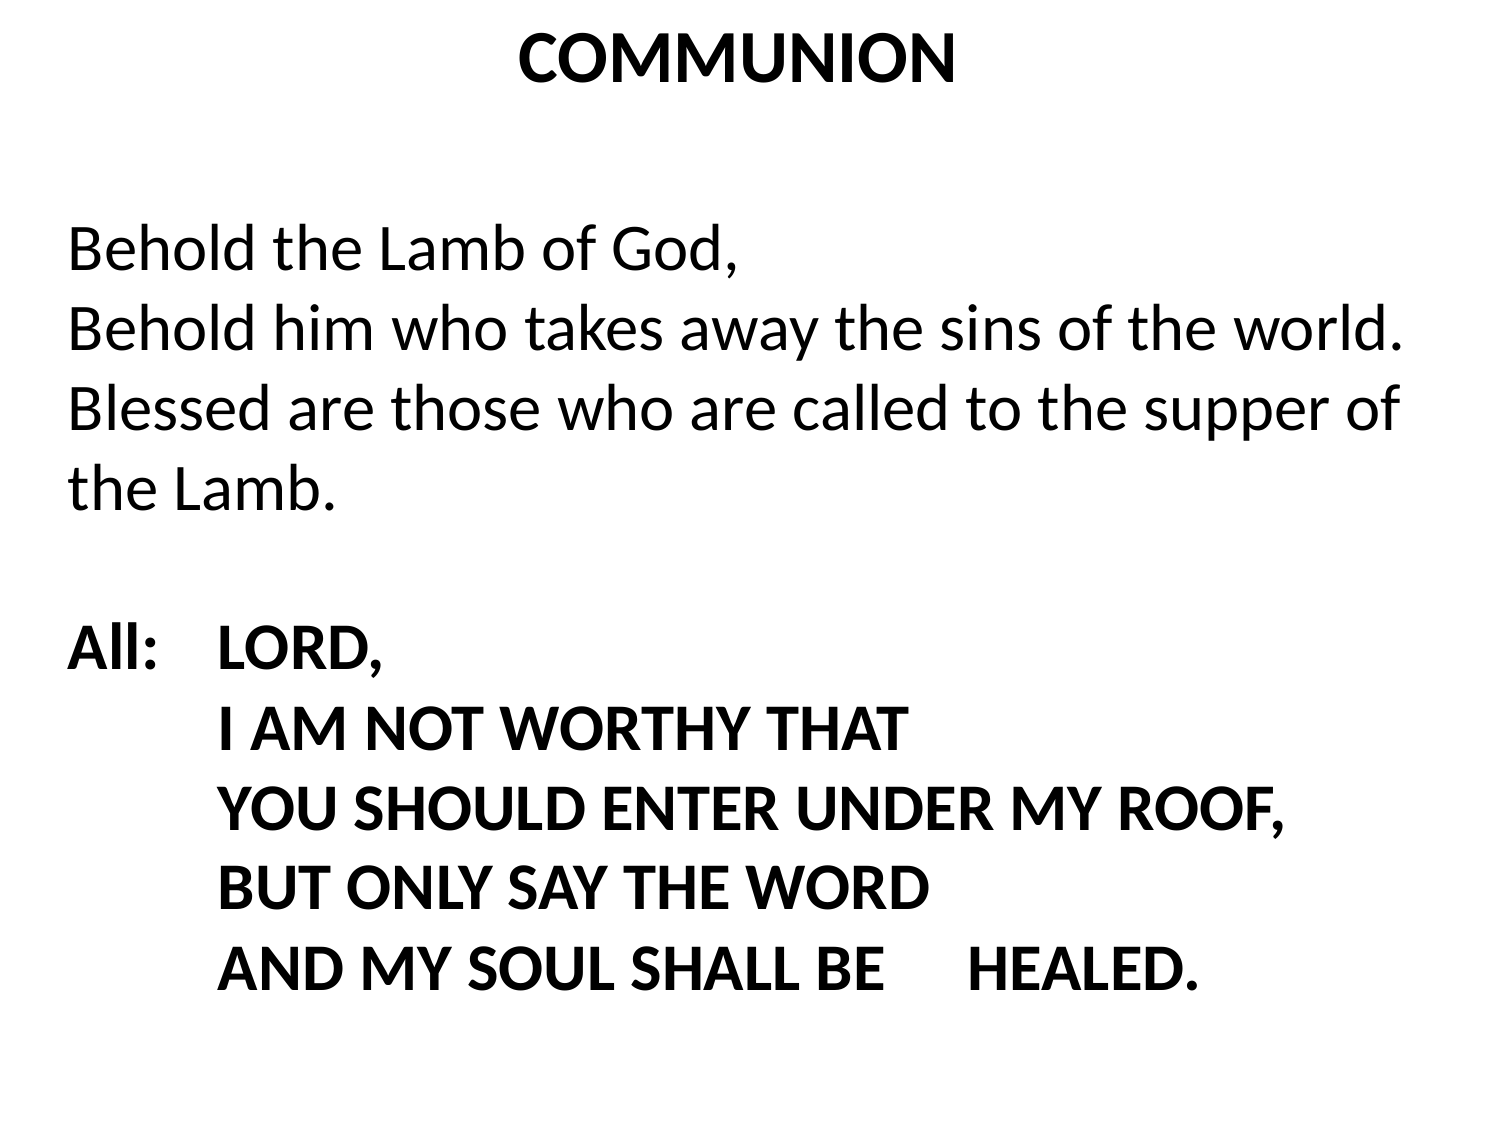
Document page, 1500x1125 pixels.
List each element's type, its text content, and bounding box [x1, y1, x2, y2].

text_box COMMUNION [17, 0, 1459, 105]
text_box Behold the Lamb of God, Behold him who takes away the sins of the world. Blessed are those who are called to the supper of the Lamb. All: Lord, I am not worthy that you should enter under my roof, but only say the word and my soul shall be healed. [53, 196, 1459, 1011]
